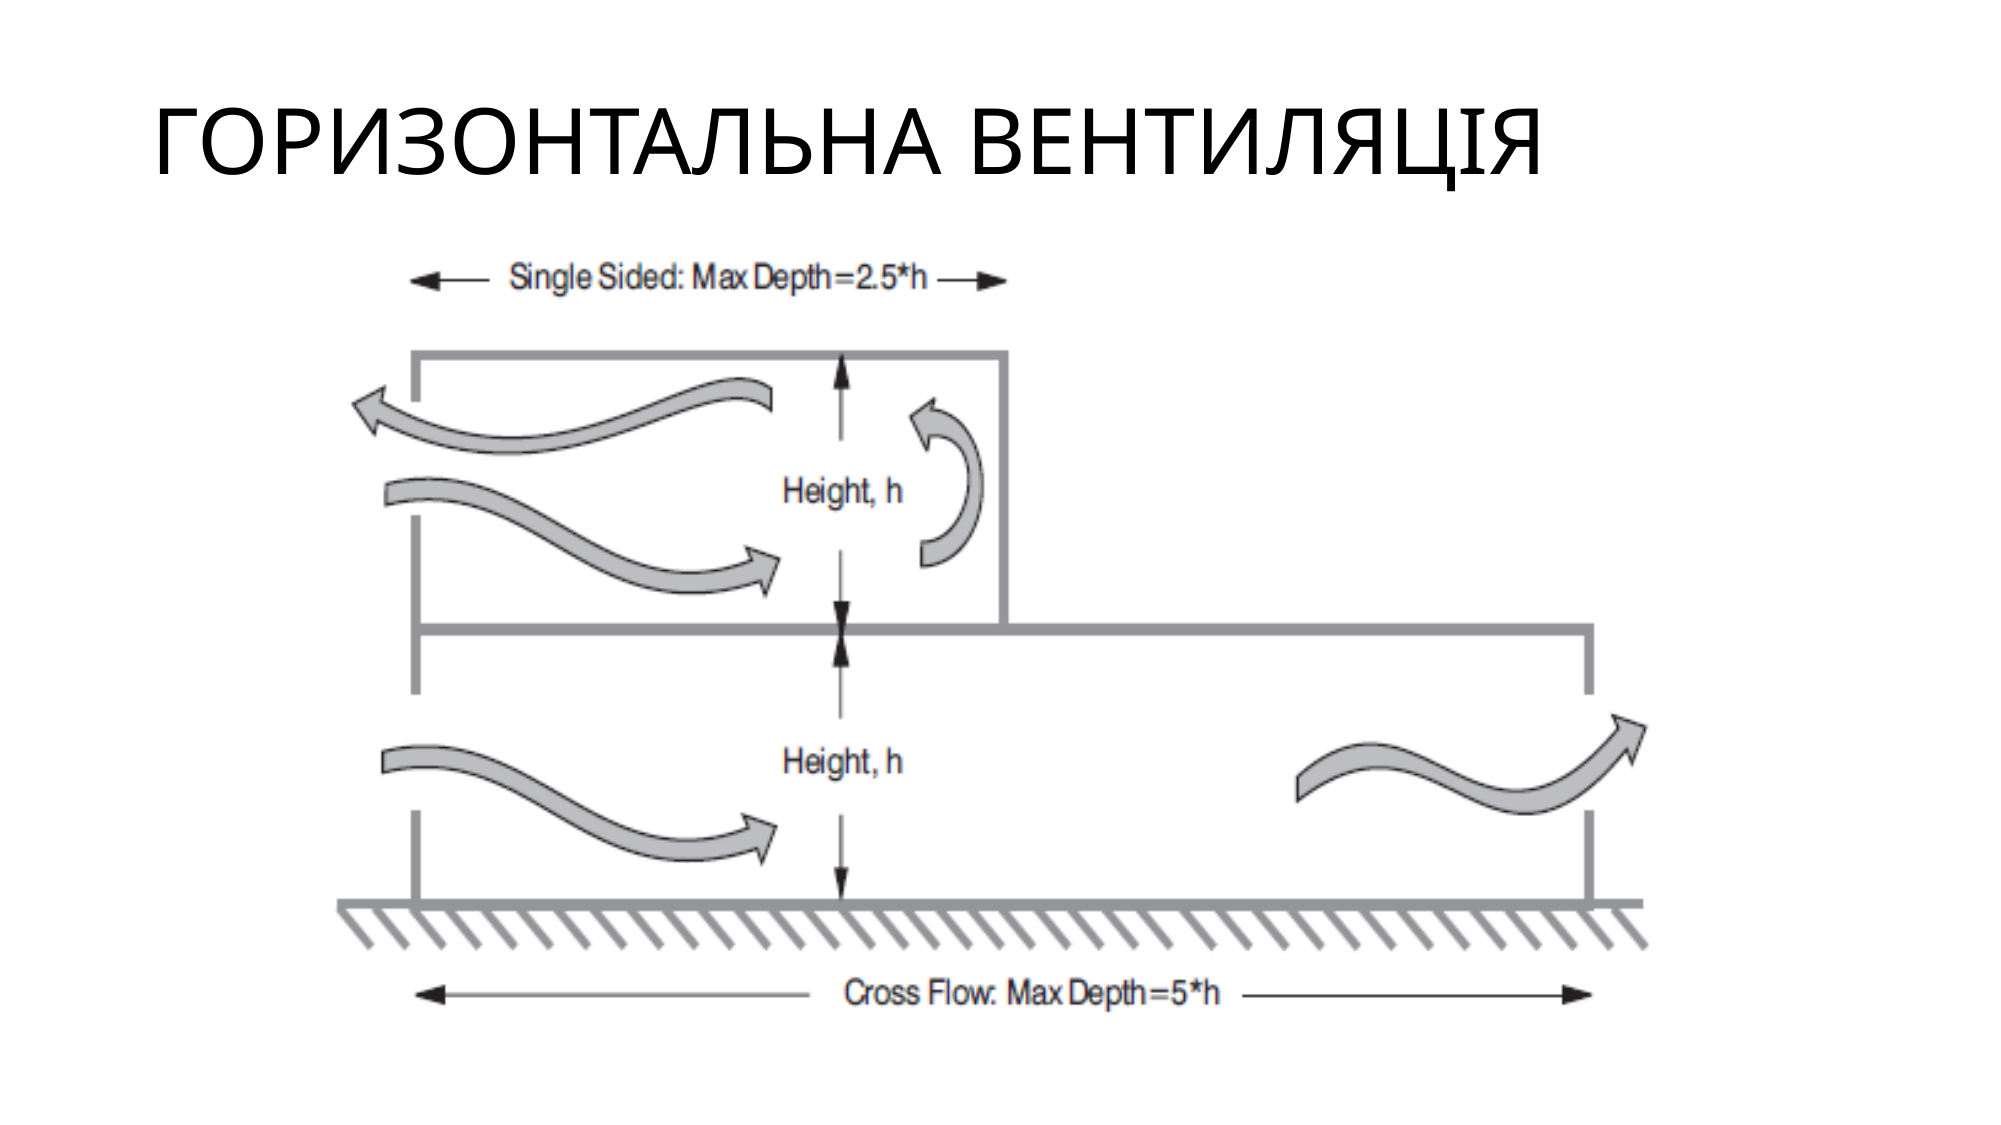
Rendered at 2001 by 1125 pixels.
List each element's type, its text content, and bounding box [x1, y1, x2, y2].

text_box ГОРИЗОНТАЛЬНА ВЕНТИЛЯЦІЯ [136, 97, 1760, 178]
picture [323, 233, 1677, 1052]
